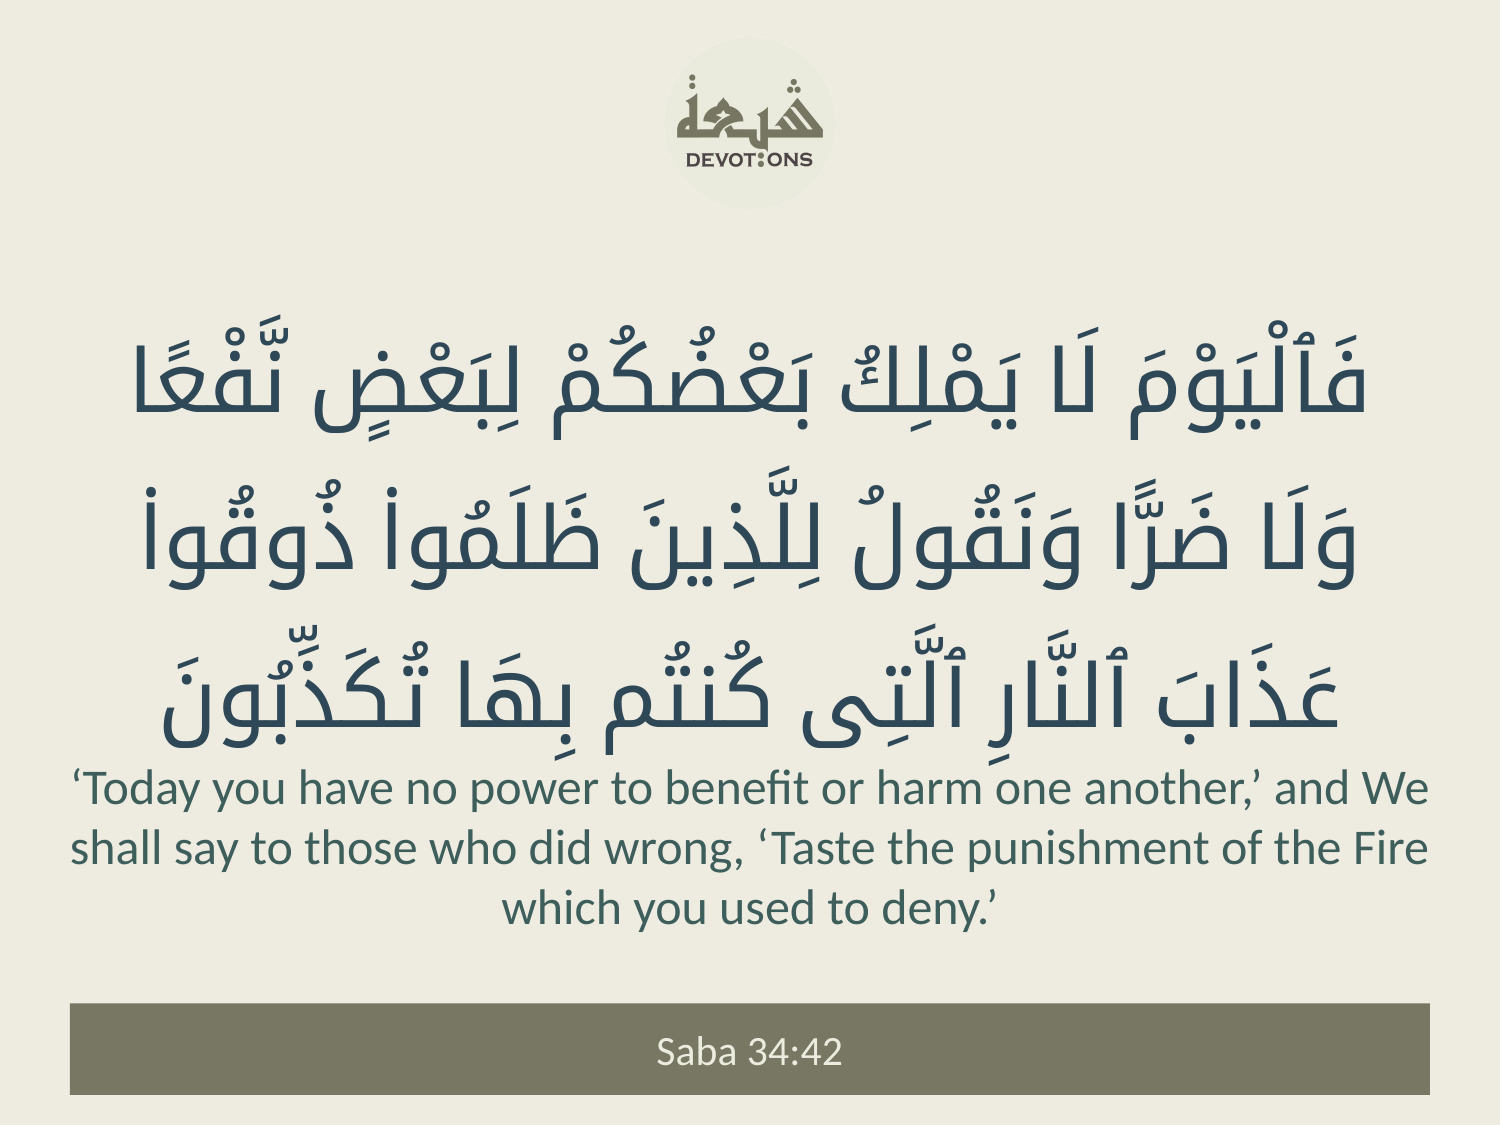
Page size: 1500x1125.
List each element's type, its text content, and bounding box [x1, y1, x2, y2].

list Saba 34:42 [69, 1003, 1430, 1095]
picture [656, 29, 844, 203]
list فَٱلْيَوْمَ لَا يَمْلِكُ بَعْضُكُمْ لِبَعْضٍ نَّفْعًا وَلَا ضَرًّا وَنَقُولُ لِلَّذِينَ ظَلَمُوا۟ ذُوقُوا۟ عَذَابَ ٱلنَّارِ ٱلَّتِى كُنتُم بِهَا تُكَذِّبُونَ ‘Today you have no power to benefit or harm one another,’ and We shall say to those who did wrong, ‘Taste the punishment of the Fire which you used to deny.’ [69, 203, 1430, 1003]
